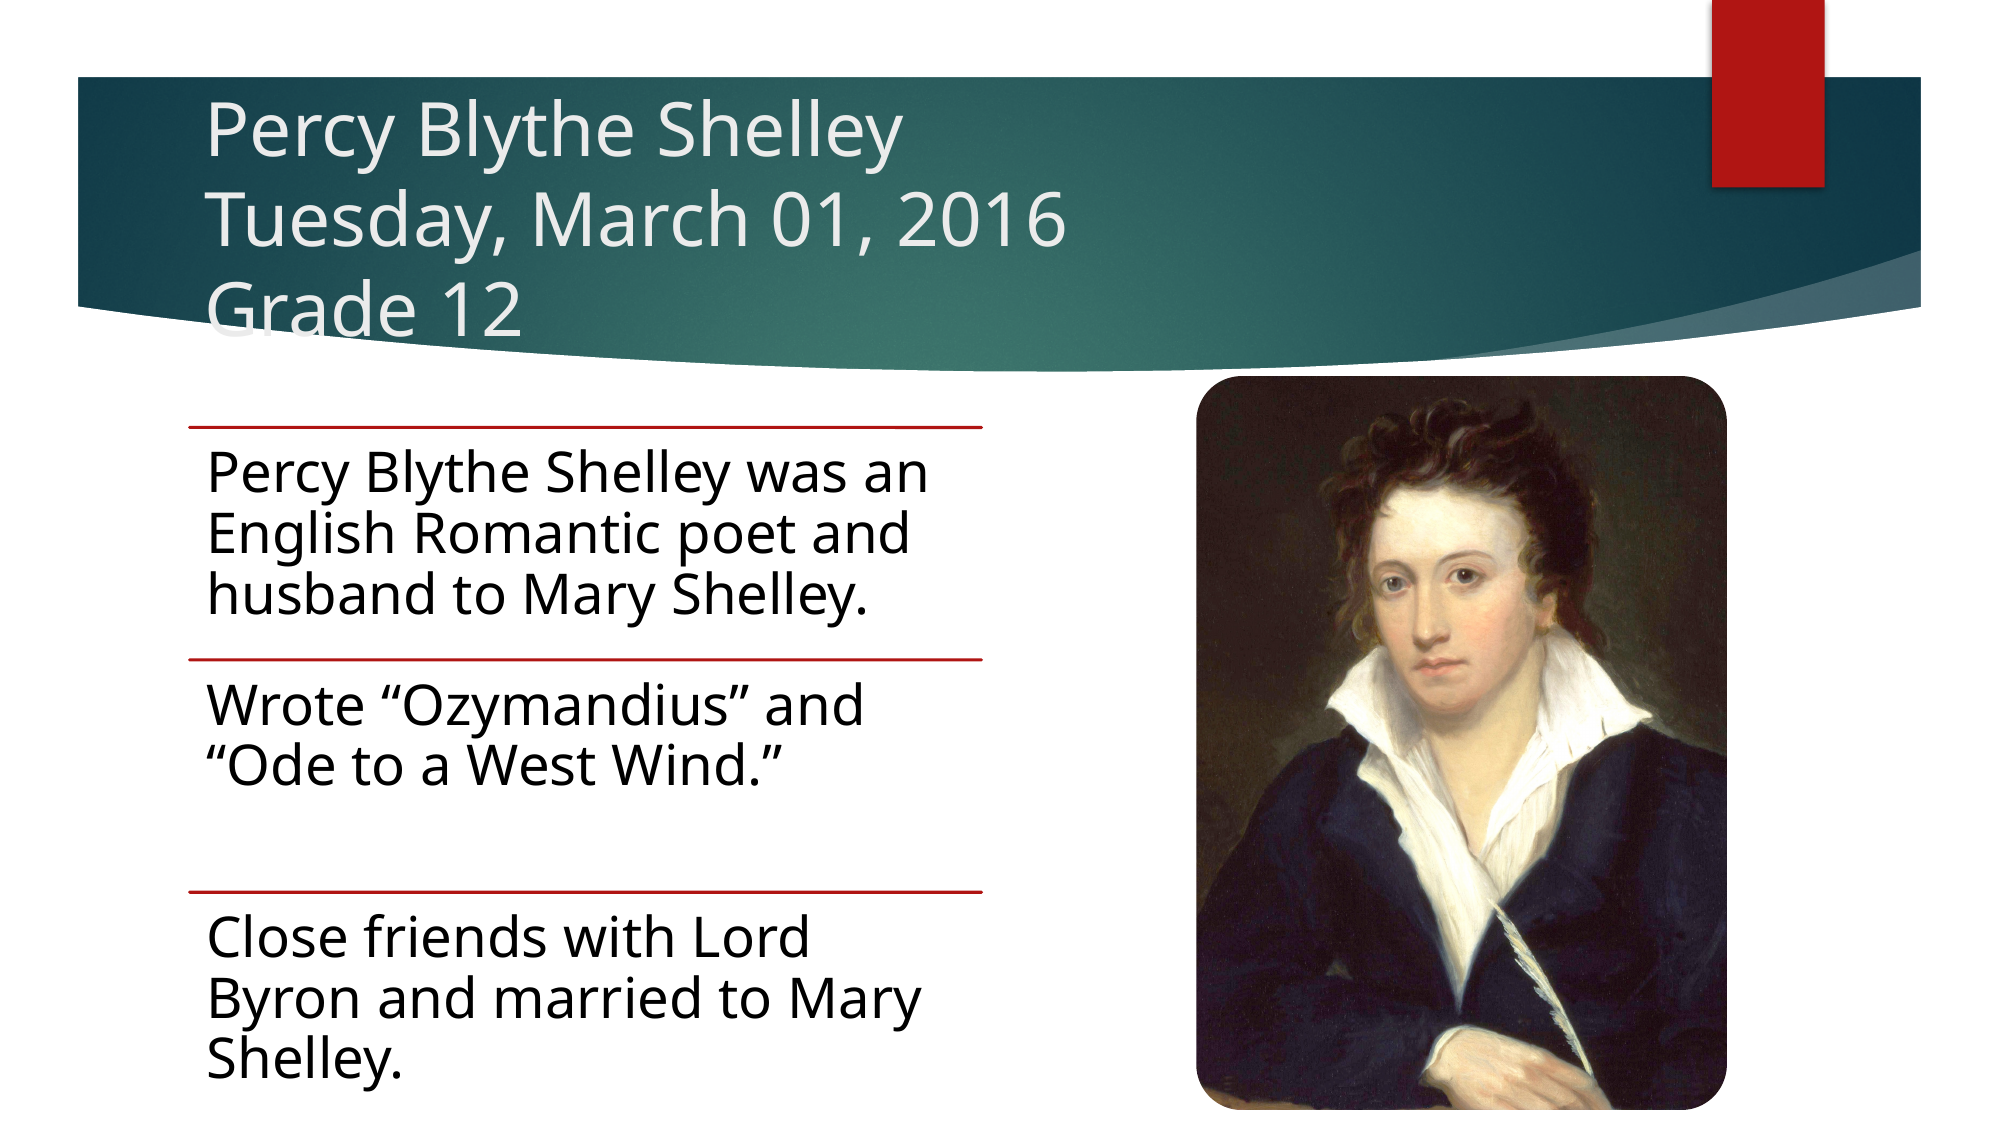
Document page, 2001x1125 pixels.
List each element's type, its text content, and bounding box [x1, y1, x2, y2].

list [1196, 375, 1728, 1111]
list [189, 426, 982, 1125]
title Percy Blythe Shelley Tuesday, March 01, 2016 Grade 12 [189, 158, 1638, 275]
